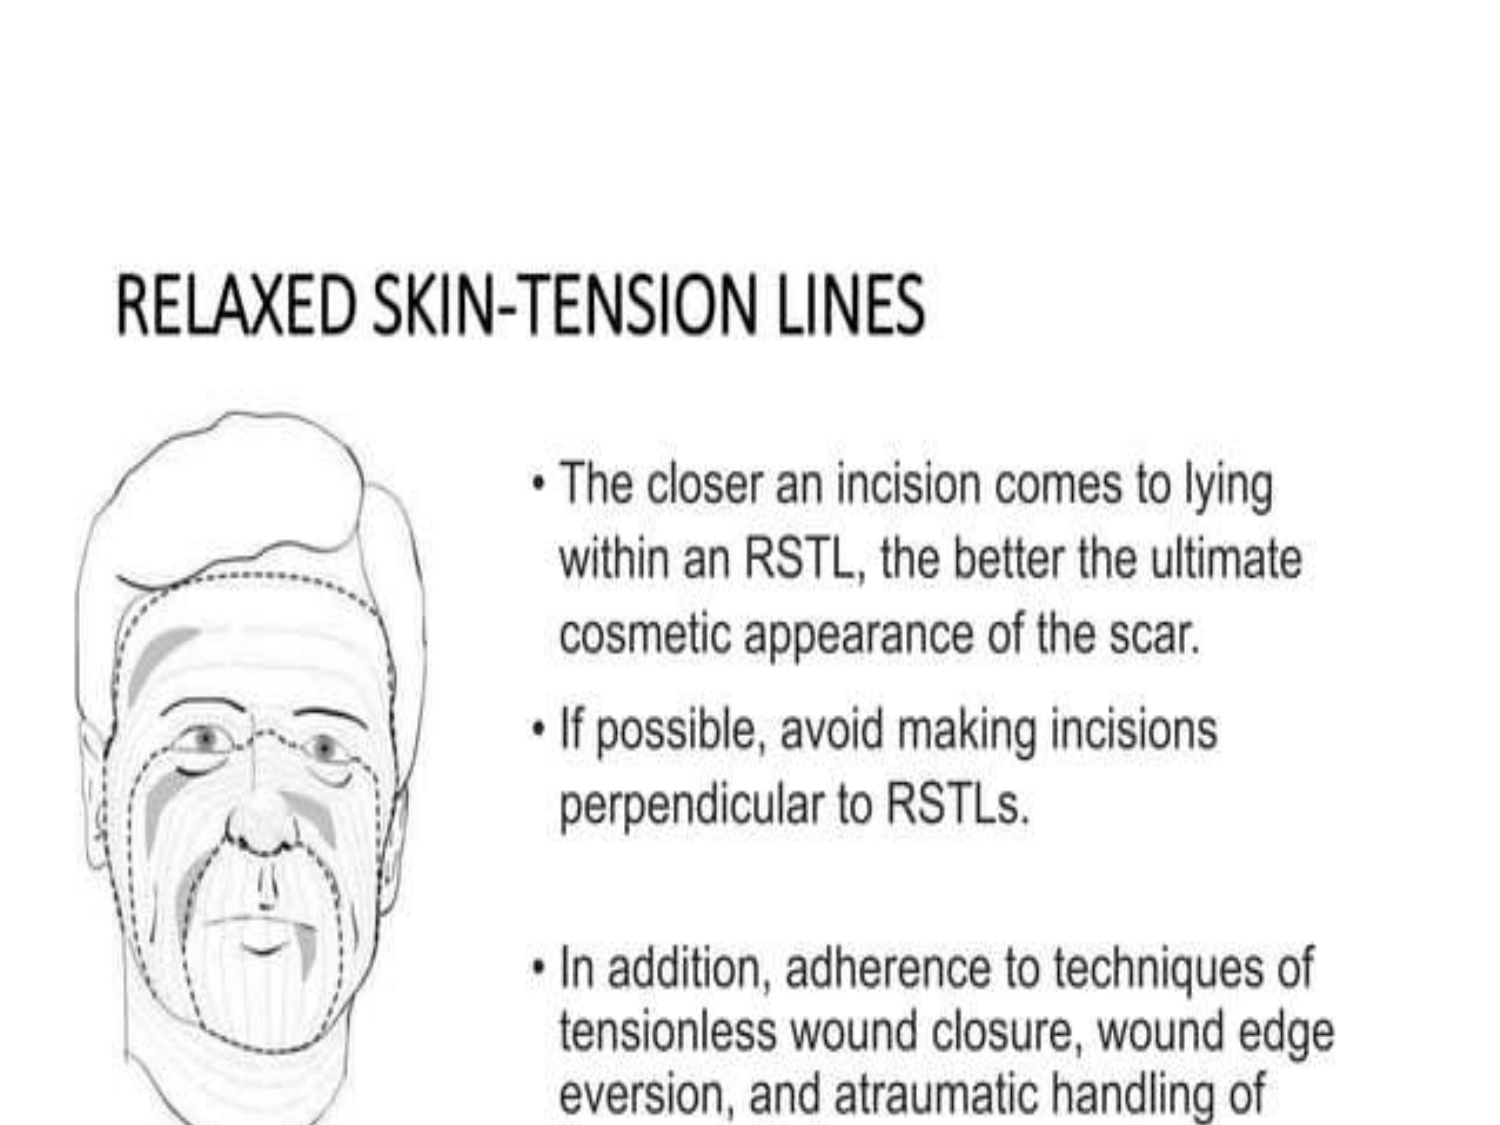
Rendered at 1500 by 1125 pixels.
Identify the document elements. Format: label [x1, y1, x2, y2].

picture [0, 139, 1500, 1125]
